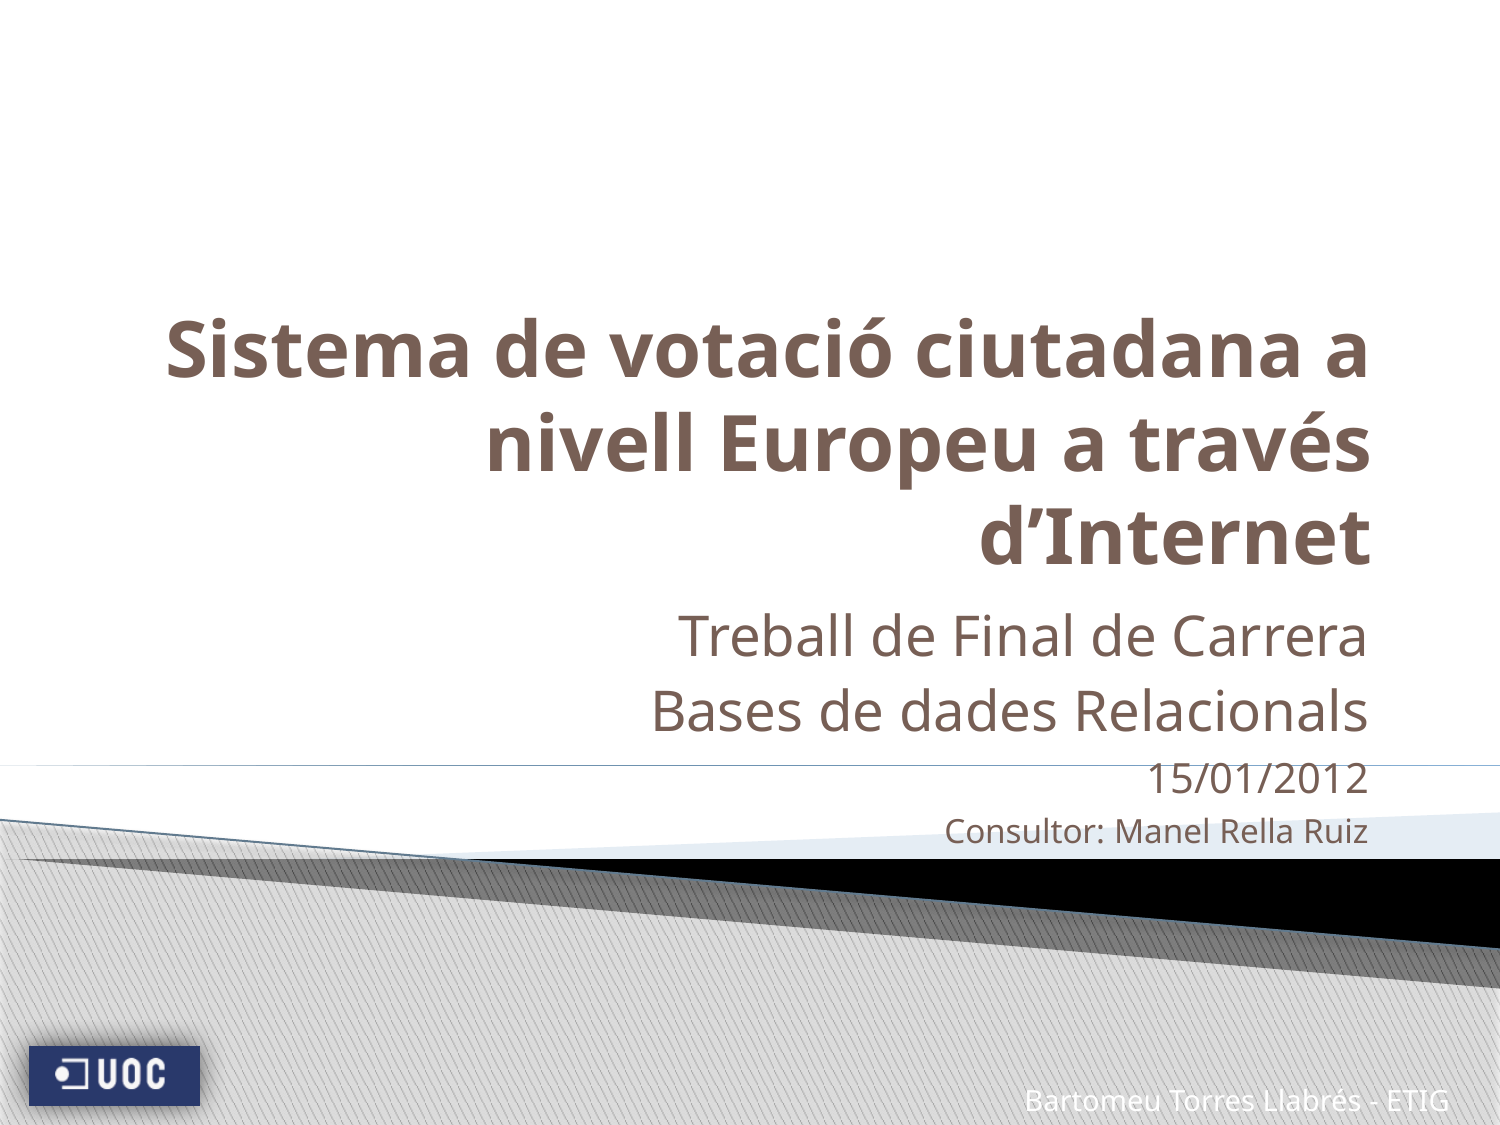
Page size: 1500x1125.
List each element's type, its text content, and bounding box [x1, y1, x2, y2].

title Sistema de votació ciutadana a nivell Europeu a través d’Internet [112, 287, 1388, 588]
picture [29, 1046, 200, 1106]
picture [141, 870, 1500, 989]
text_box Bartomeu Torres Llabrés - ETIG [1009, 1074, 1500, 1125]
subtitle Treball de Final de Carrera Bases de dades Relacionals 15/01/2012 Consultor: Manel Rella Ruiz [112, 592, 1388, 870]
picture [5, 859, 112, 868]
